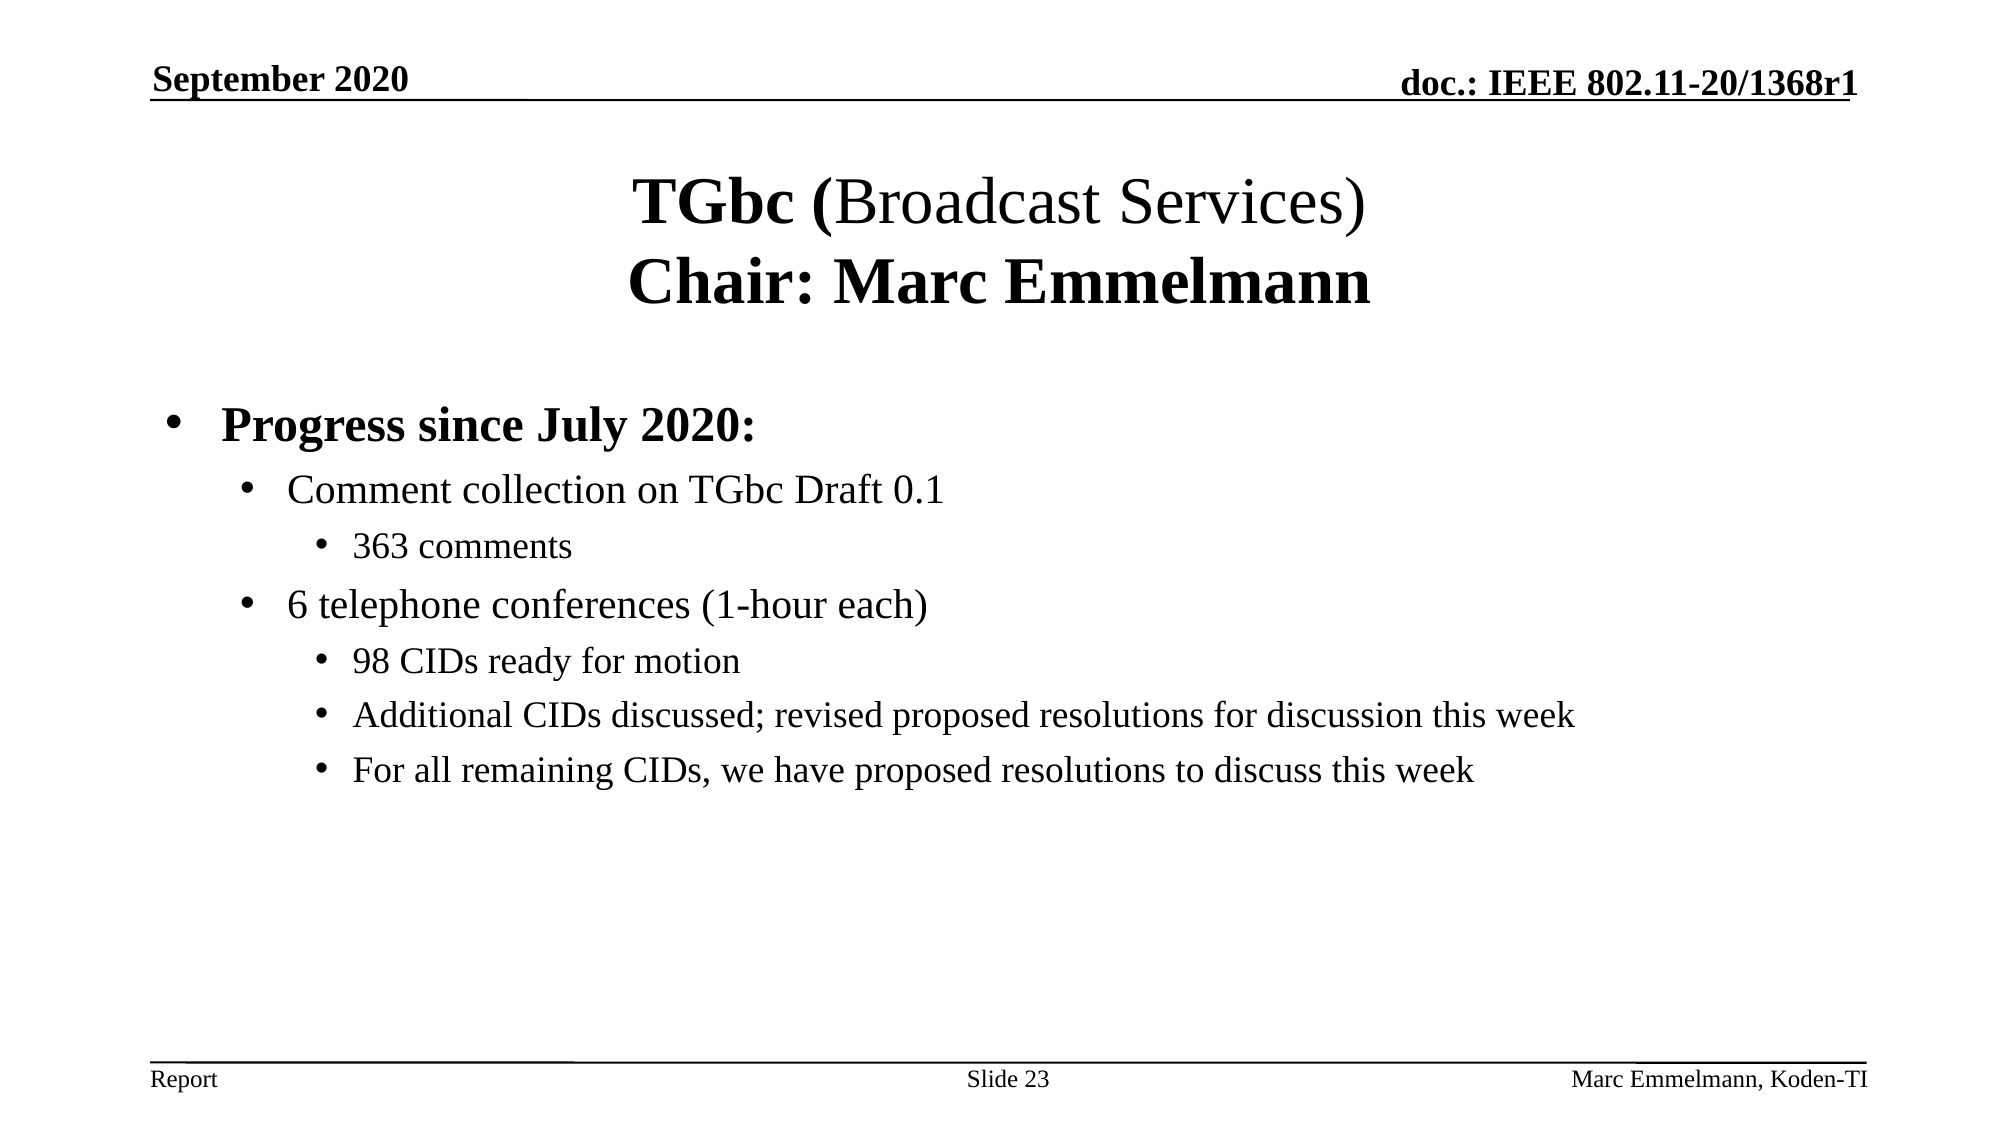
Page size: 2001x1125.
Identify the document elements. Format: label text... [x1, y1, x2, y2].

title TGbc (Broadcast Services) Chair: Marc Emmelmann [149, 148, 1850, 325]
list Progress since July 2020: Comment collection on TGbc Draft 0.1 363 comments 6 telephone conferences (1-hour each) 98 CIDs ready for motion Additional CIDs discussed; revised proposed resolutions for discussion this week For all remaining CIDs, we have proposed resolutions to discuss this week [149, 383, 1850, 1059]
slide_number Slide 23 [950, 1061, 1067, 1123]
footer Marc Emmelmann, Koden-TI [1171, 1061, 1869, 1093]
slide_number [152, 54, 563, 100]
